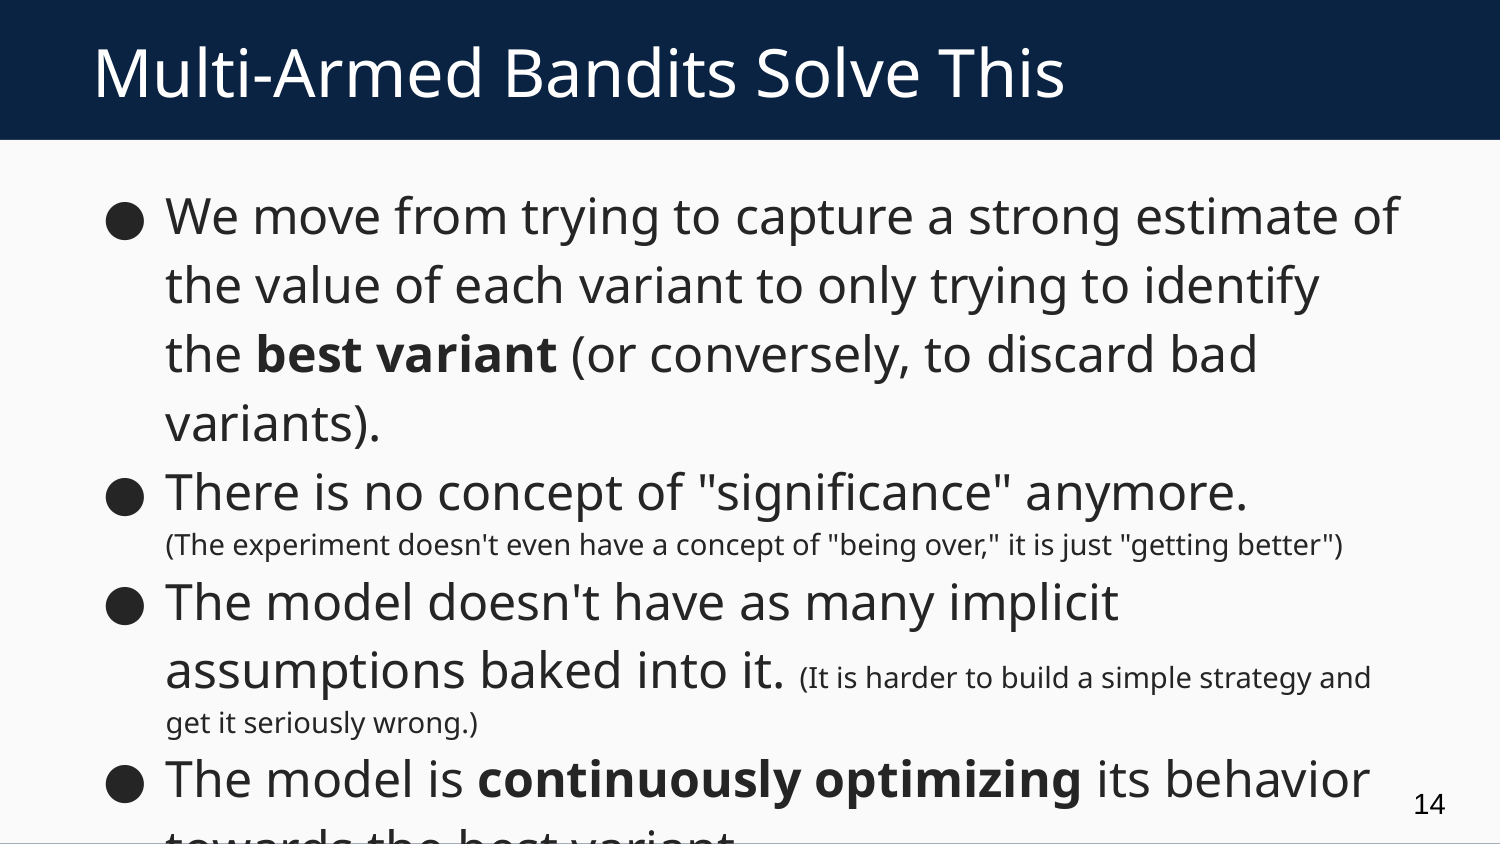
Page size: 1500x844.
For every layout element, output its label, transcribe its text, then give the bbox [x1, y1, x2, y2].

slide_number 14 [1398, 770, 1489, 835]
title Multi-Armed Bandits Solve This [77, 0, 1427, 126]
list We move from trying to capture a strong estimate of the value of each variant to only trying to identify the best variant (or conversely, to discard bad variants). There is no concept of "significance" anymore. (The experiment doesn't even have a concept of "being over," it is just "getting better") The model doesn't have as many implicit assumptions baked into it. (It is harder to build a simple strategy and get it seriously wrong.) The model is continuously optimizing its behavior towards the best variant. (Lost revenue from bad variants is much smaller, as they're shown less often.) [75, 160, 1425, 606]
